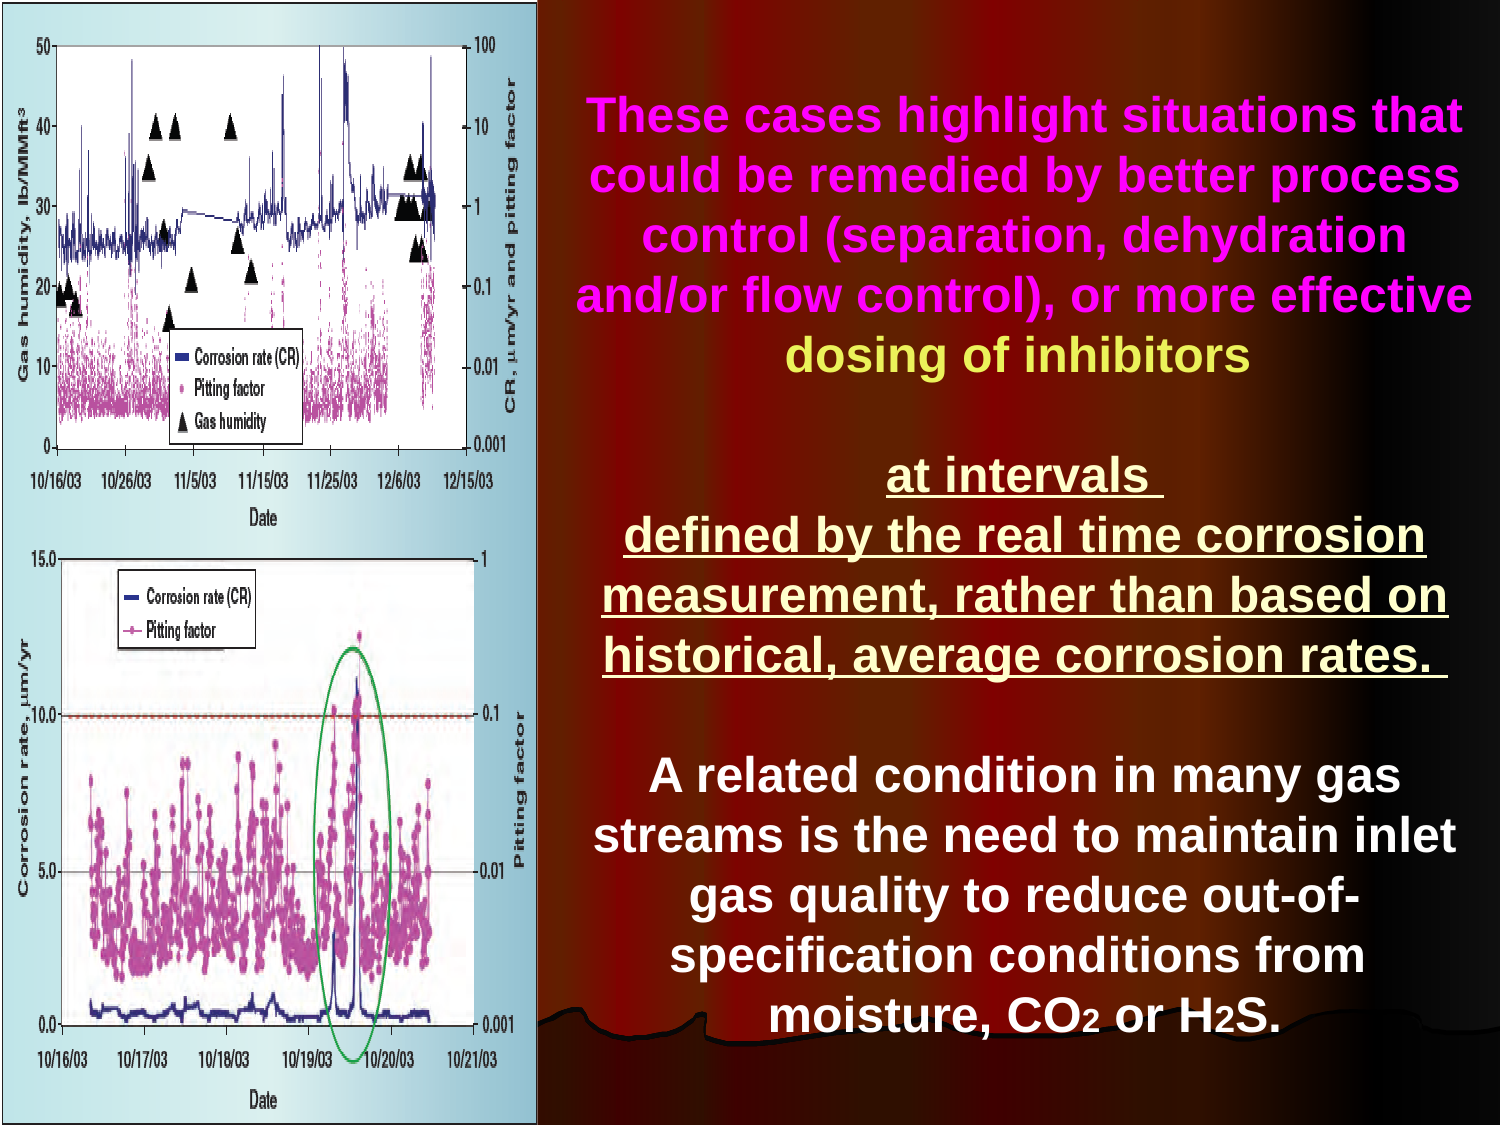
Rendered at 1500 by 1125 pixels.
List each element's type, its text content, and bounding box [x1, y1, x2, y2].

text_box These cases highlight situations that could be remedied by better process control (separation, dehydration and/or flow control), or more effective dosing of inhibitors at intervals defined by the real time corrosion measurement, rather than based on historical, average corrosion rates. A related condition in many gas streams is the need to maintain inlet gas quality to reduce out-of-specification conditions from moisture, CO2 or H2S. [549, 75, 1500, 1050]
picture [0, 0, 538, 1125]
